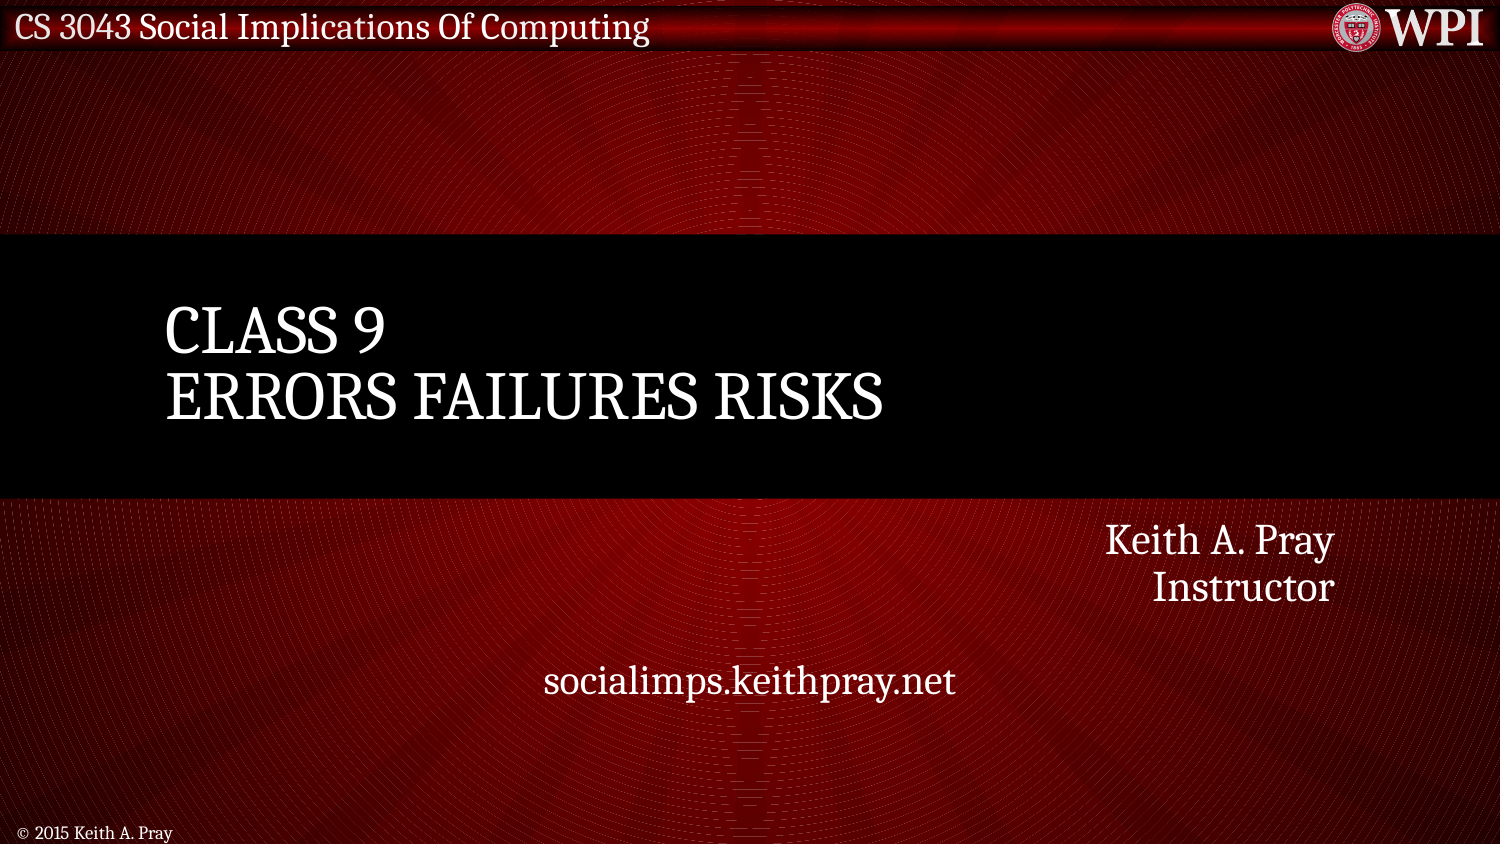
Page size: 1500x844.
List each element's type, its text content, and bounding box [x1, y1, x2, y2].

title Class 9 Errors Failures Risks [150, 234, 1350, 499]
footer © 2015 Keith A. Pray [0, 819, 913, 844]
picture [1332, 3, 1483, 52]
subtitle Keith A. Pray Instructor socialimps.keithpray.net [150, 509, 1350, 744]
